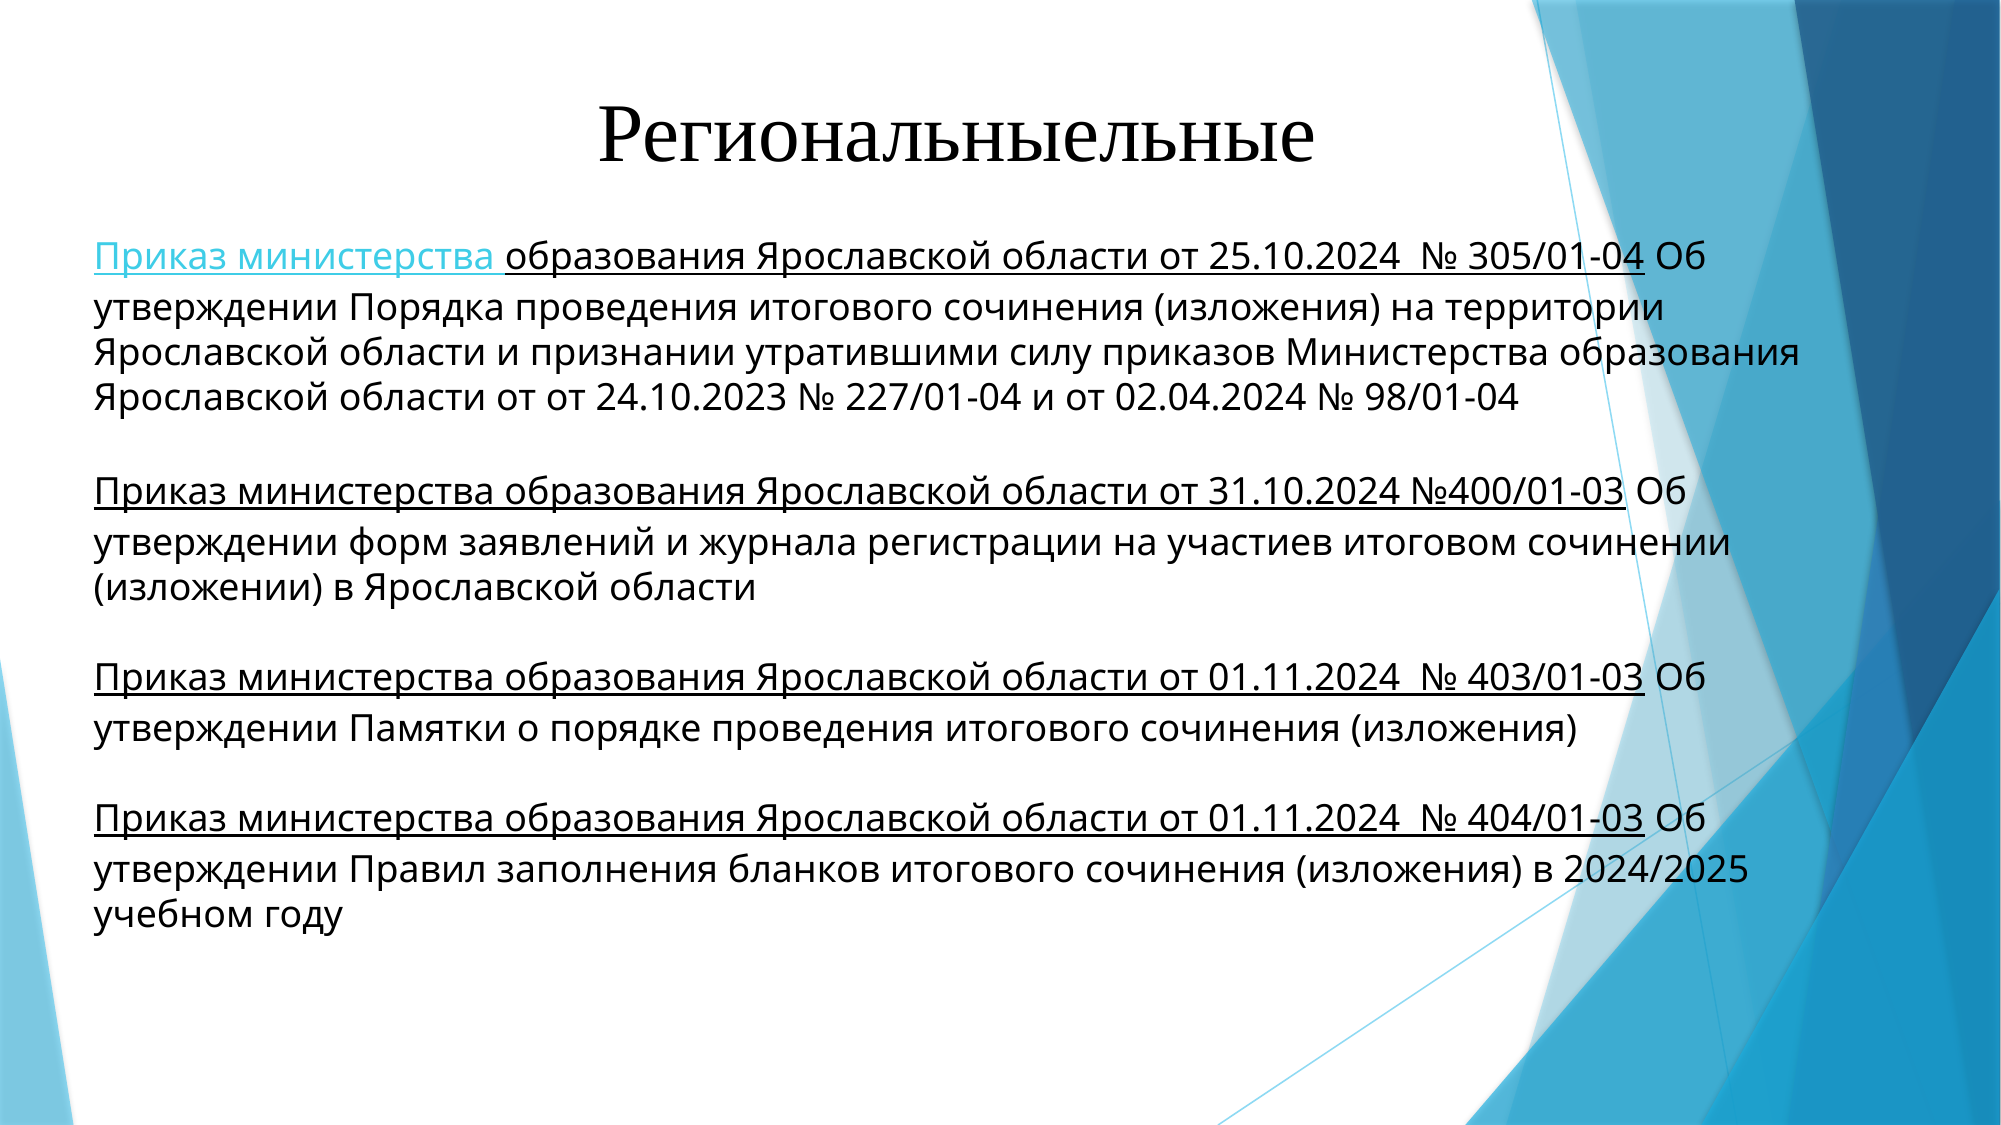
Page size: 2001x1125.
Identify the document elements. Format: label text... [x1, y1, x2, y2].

text_box Региональныельные [582, 70, 1332, 186]
text_box Приказ министерства образования Ярославской области от 31.10.2024 №400/01-03 Об утверждении форм заявлений и журнала регистрации на участиев итоговом сочинении (изложении) в Ярославской области Приказ министерства образования Ярославской области от 01.11.2024 № 403/01-03 Об утверждении Памятки о порядке проведения итогового сочинения (изложения) Приказ министерства образования Ярославской области от 01.11.2024 № 404/01-03 Об утверждении Правил заполнения бланков итогового сочинения (изложения) в 2024/2025 учебном году [78, 459, 1819, 943]
text_box Приказ министерства образования Ярославской области от 25.10.2024 № 305/01-04 Об утверждении Порядка проведения итогового сочинения (изложения) на территории Ярославской области и признании утратившими силу приказов Министерства образования Ярославской области от от 24.10.2023 № 227/01-04 и от 02.04.2024 № 98/01-04 [78, 224, 1853, 426]
